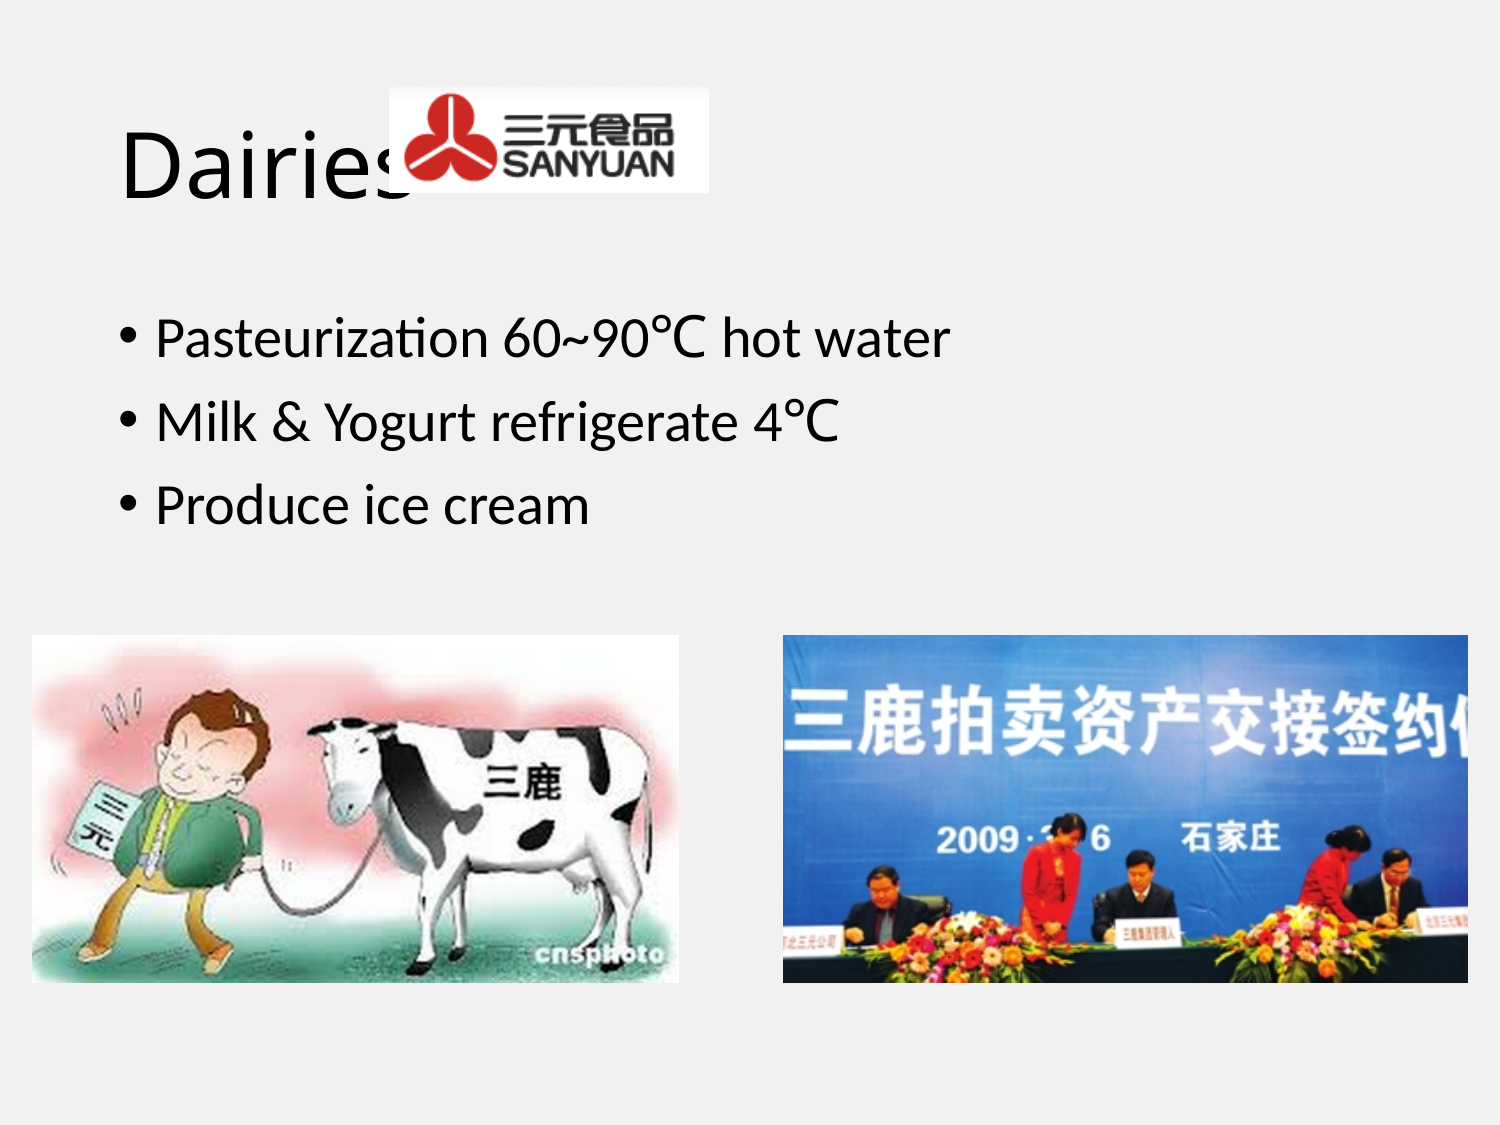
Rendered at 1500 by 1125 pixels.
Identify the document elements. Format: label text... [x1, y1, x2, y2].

picture [389, 87, 709, 193]
picture [32, 635, 679, 983]
title Dairies [103, 59, 1397, 278]
list Pasteurization 60~90℃ hot water Milk & Yogurt refrigerate 4℃ Produce ice cream [103, 299, 1397, 1014]
picture [782, 635, 1468, 983]
